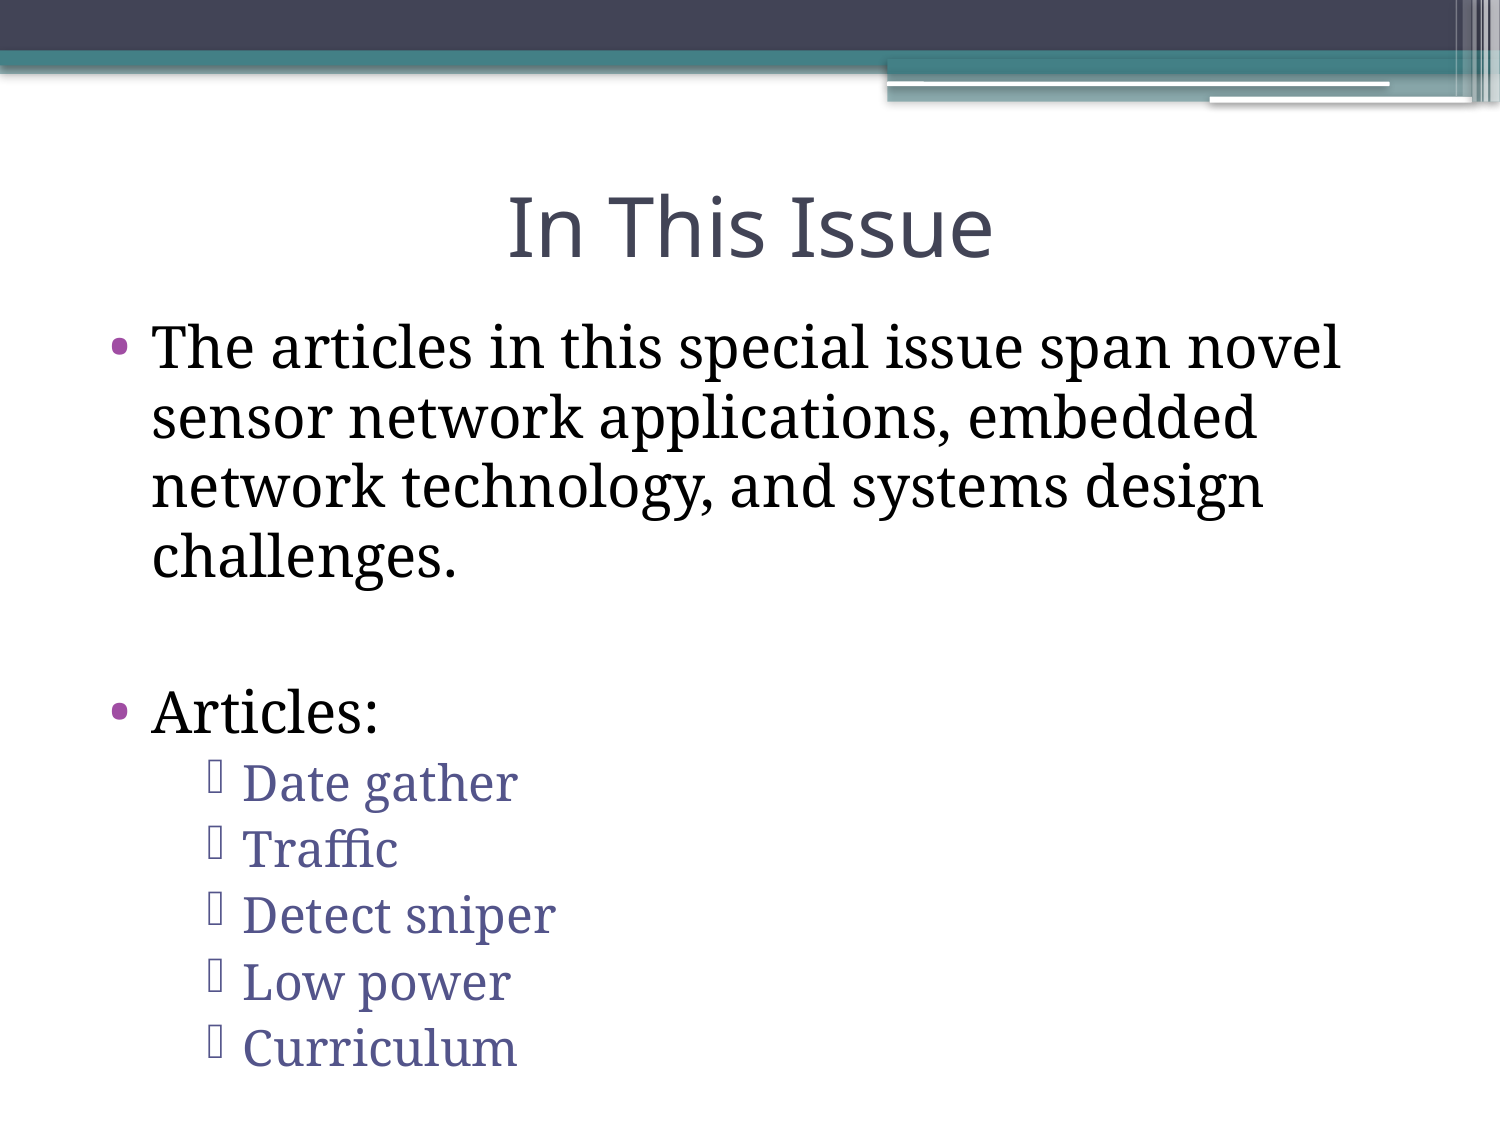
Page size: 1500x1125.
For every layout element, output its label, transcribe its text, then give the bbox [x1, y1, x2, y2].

list The articles in this special issue span novel sensor network applications, embedded network technology, and systems design challenges. Articles: Date gather Traffic Detect sniper Low power Curriculum [76, 302, 1427, 1094]
title In This Issue [76, 137, 1427, 302]
